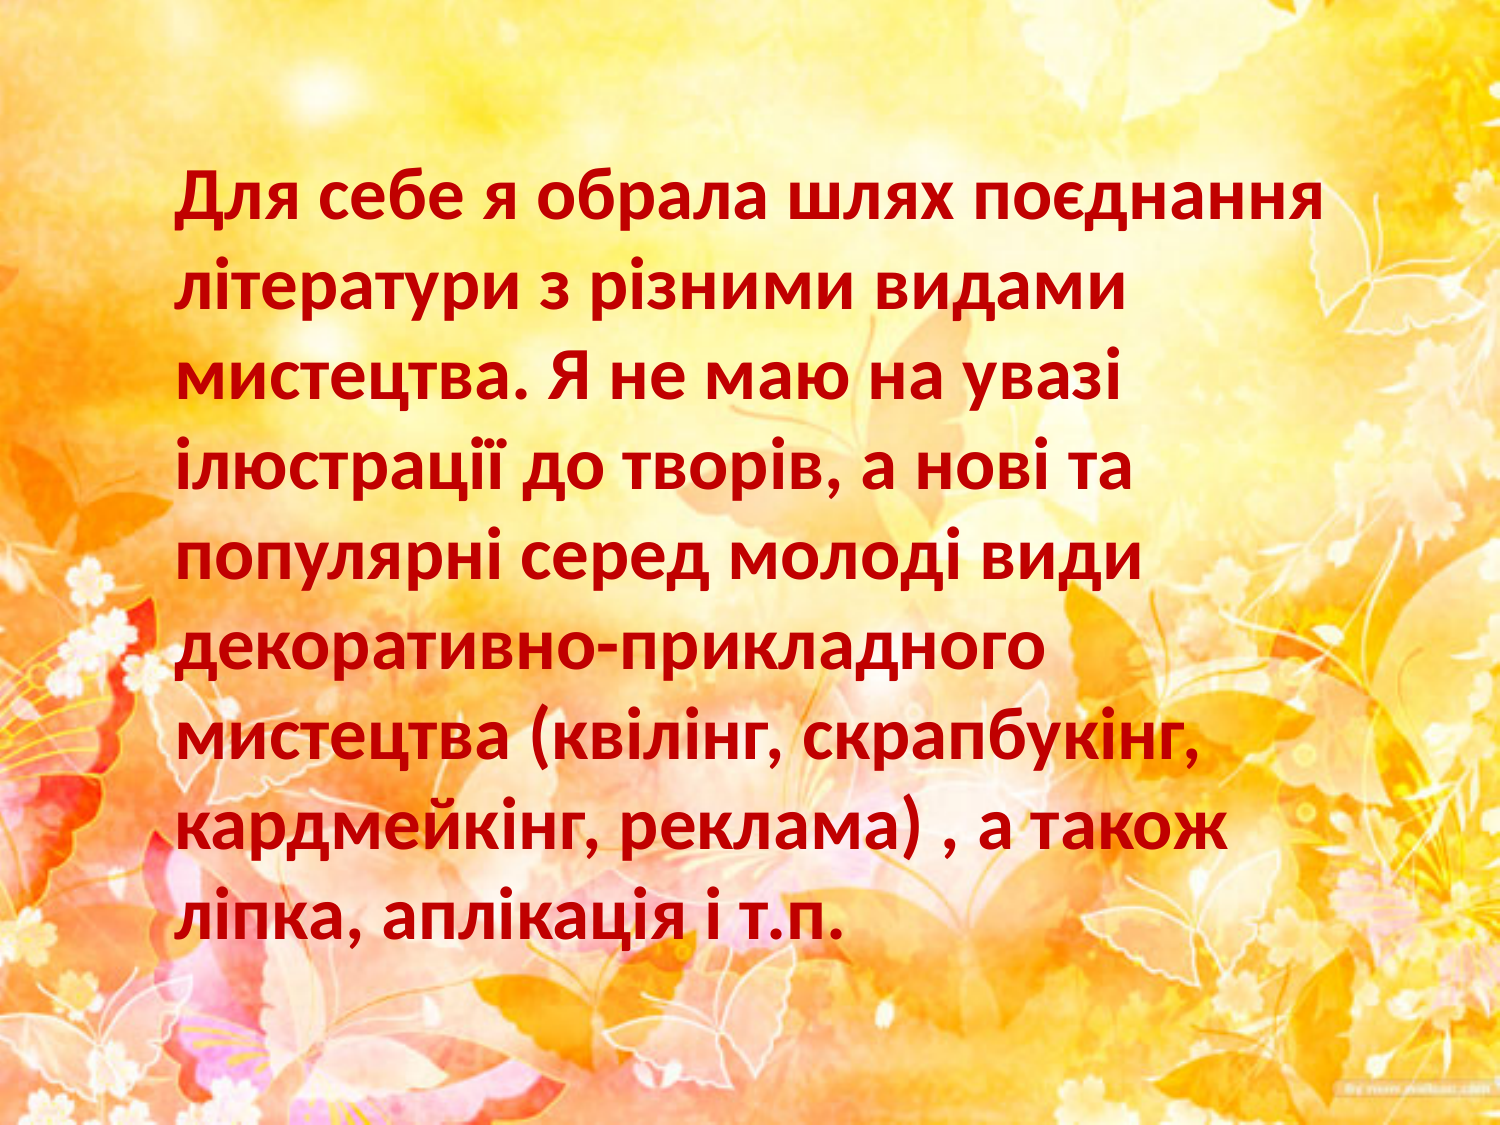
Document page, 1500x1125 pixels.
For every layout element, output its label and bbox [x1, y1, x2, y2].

list [0, 0, 1500, 1125]
